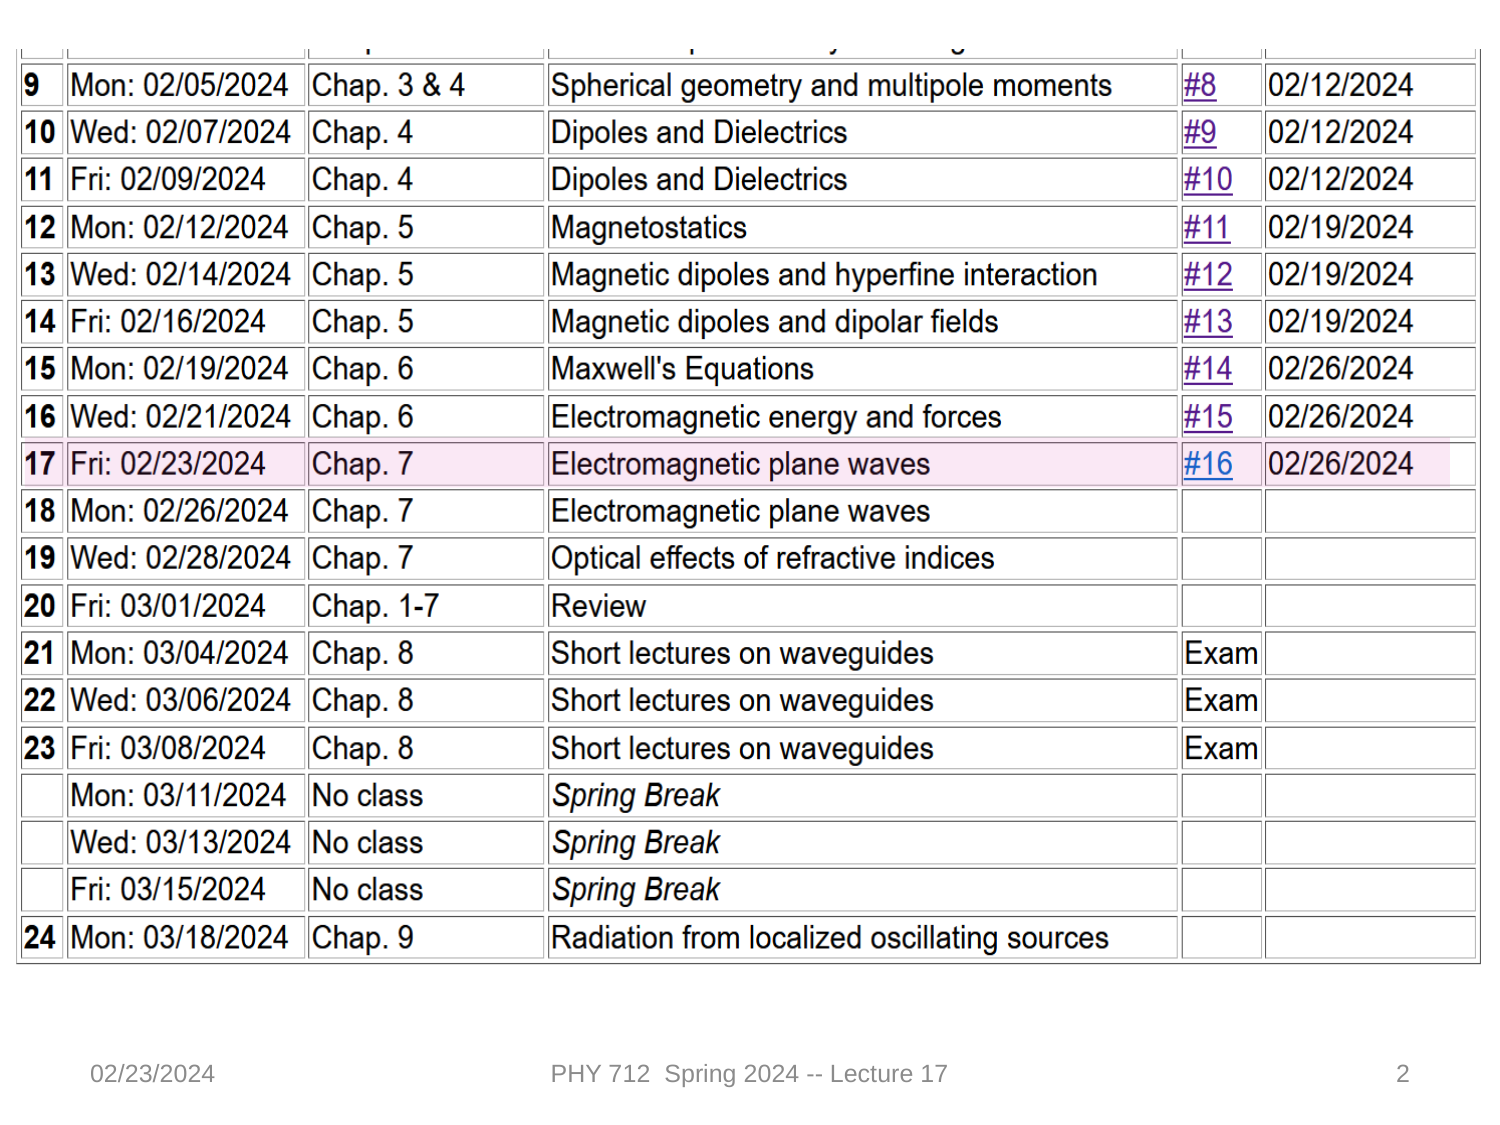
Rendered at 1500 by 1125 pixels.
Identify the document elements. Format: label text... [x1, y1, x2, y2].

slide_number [75, 1042, 425, 1103]
picture [0, 49, 1500, 981]
footer PHY 712 Spring 2024 -- Lecture 17 [512, 1042, 988, 1103]
slide_number 2 [1074, 1042, 1425, 1103]
